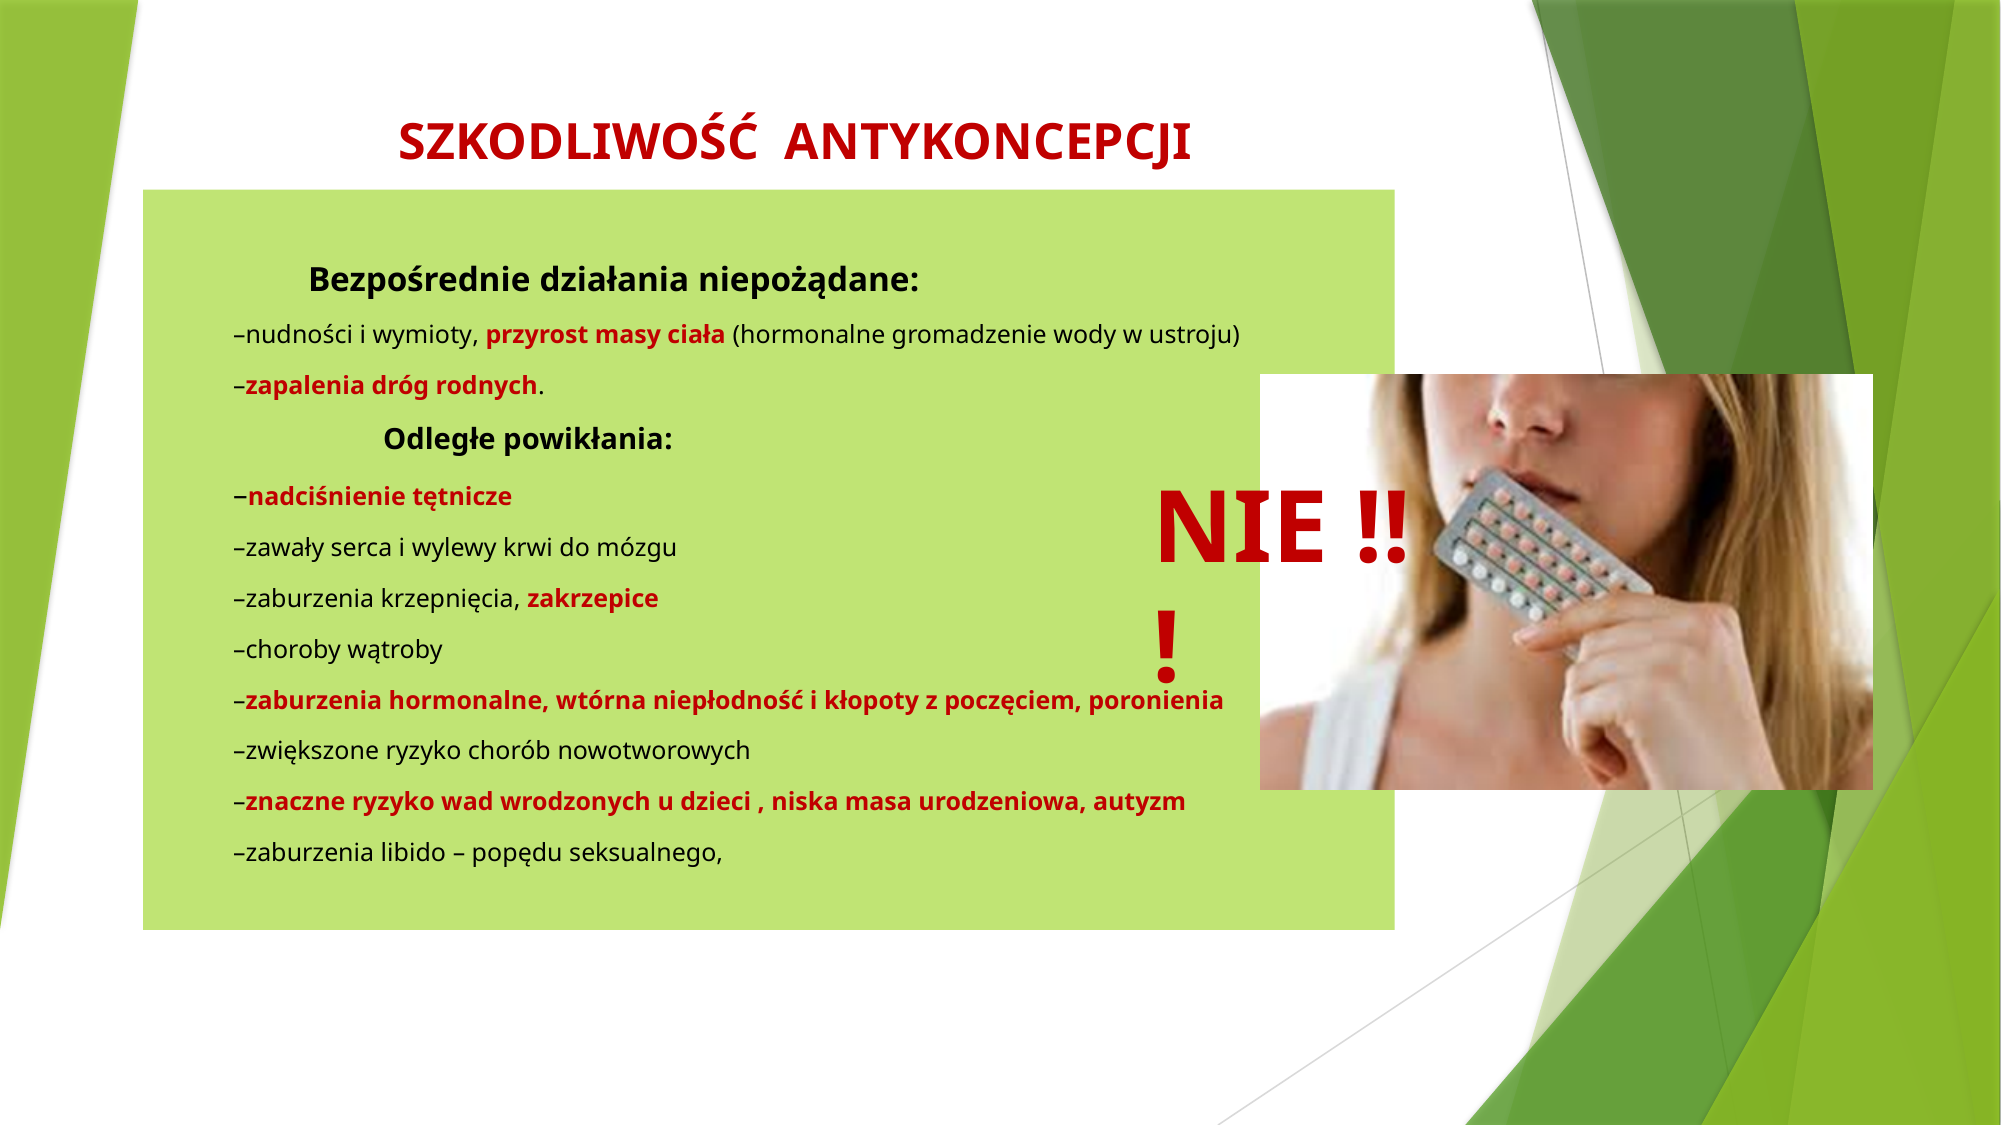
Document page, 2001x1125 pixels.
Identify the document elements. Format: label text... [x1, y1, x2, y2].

subtitle Bezpośrednie działania niepożądane: –nudności i wymioty, przyrost masy ciała (hormonalne gromadzenie wody w ustroju) –zapalenia dróg rodnych. Odległe powikłania: –nadciśnienie tętnicze –zawały serca i wylewy krwi do mózgu –zaburzenia krzepnięcia, zakrzepice –choroby wątroby –zaburzenia hormonalne, wtórna niepłodność i kłopoty z poczęciem, poronienia –zwiększone ryzyko chorób nowotworowych –znaczne ryzyko wad wrodzonych u dzieci , niska masa urodzeniowa, autyzm –zaburzenia libido – popędu seksualnego, [143, 189, 1395, 930]
picture [1259, 374, 1874, 791]
title SZKODLIWOŚĆ ANTYKONCEPCJI [158, 72, 1433, 177]
text_box NIE !!! [1137, 454, 1255, 710]
